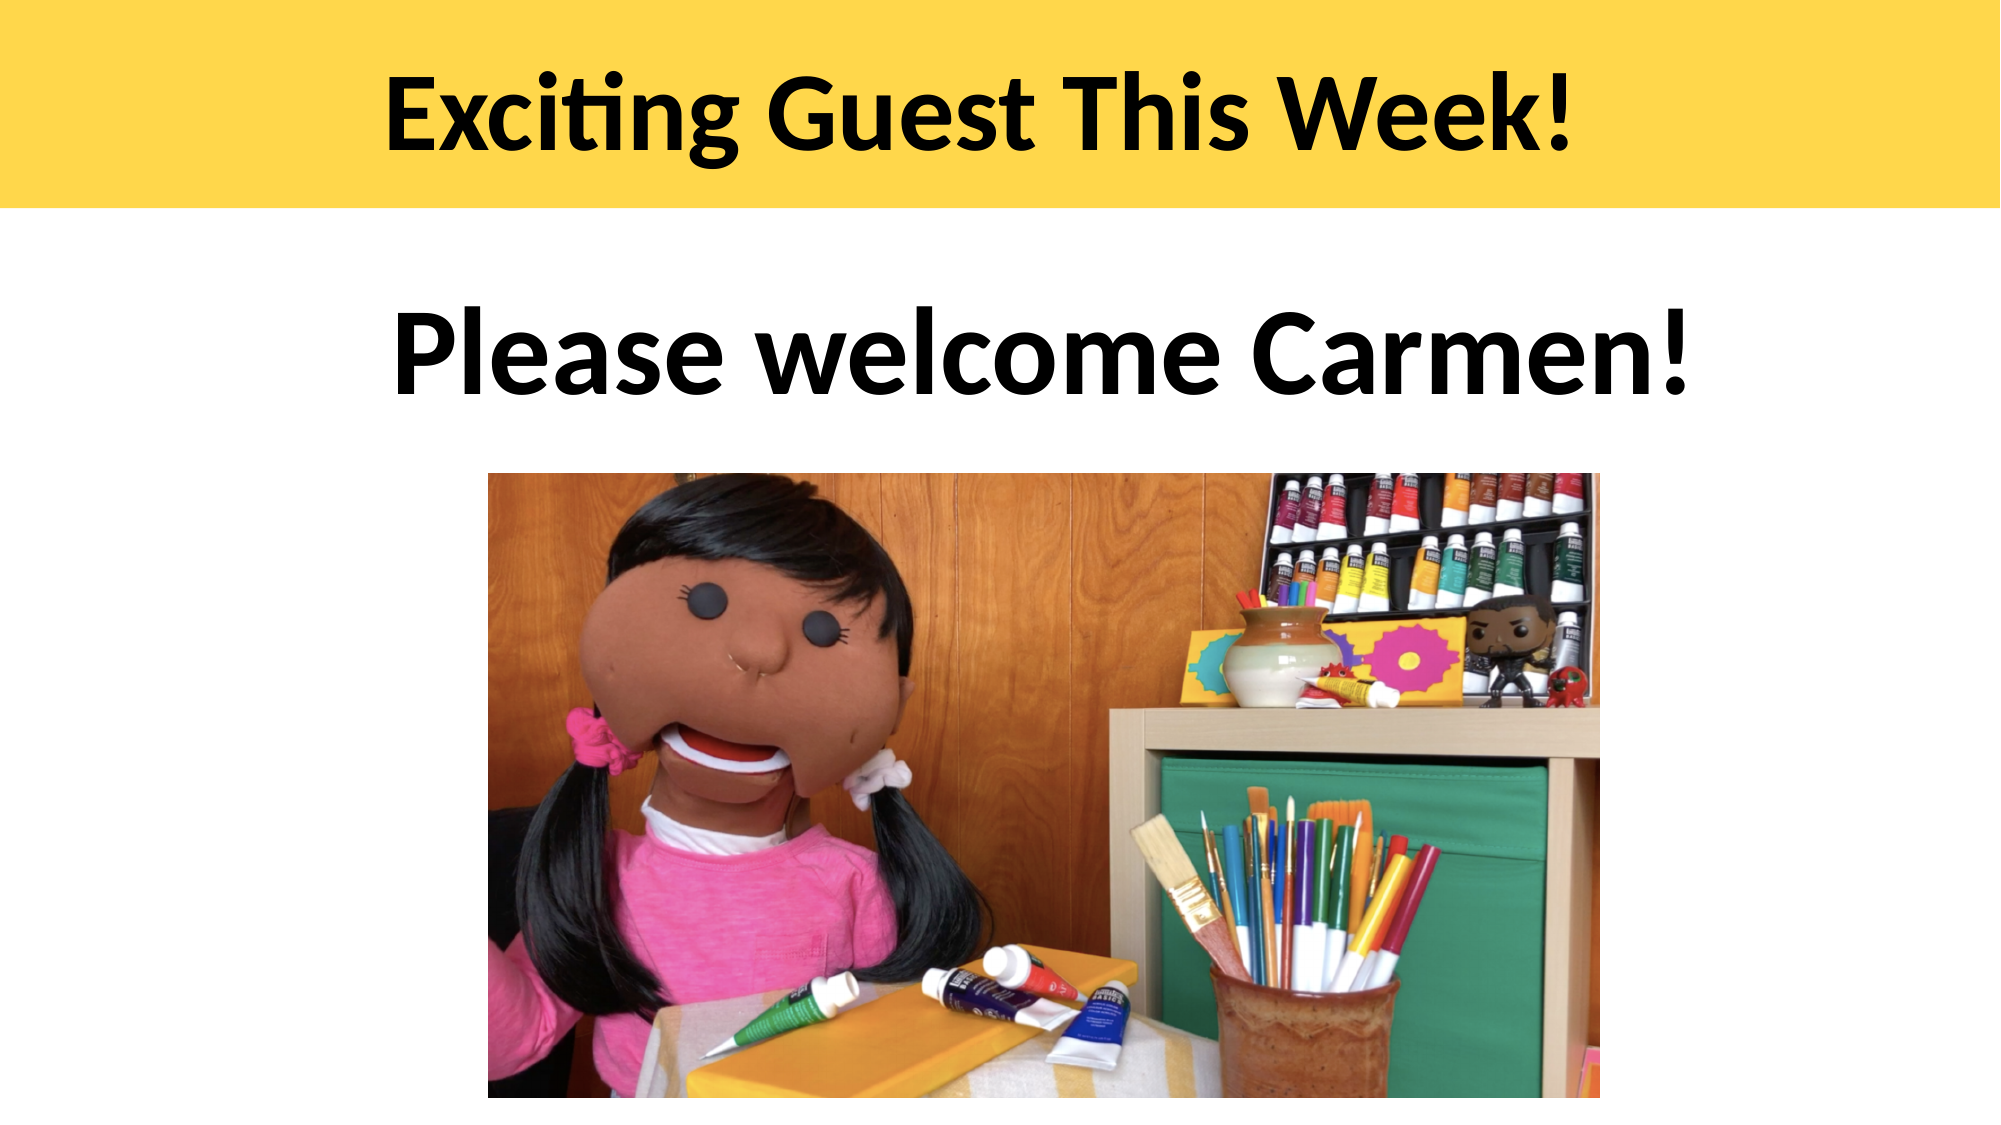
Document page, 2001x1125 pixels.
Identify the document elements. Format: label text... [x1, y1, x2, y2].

text_box [0, 0, 2000, 209]
text_box Please welcome Carmen! [363, 262, 1726, 537]
picture [488, 473, 1600, 1098]
text_box Exciting Guest This Week! [157, 23, 1805, 183]
